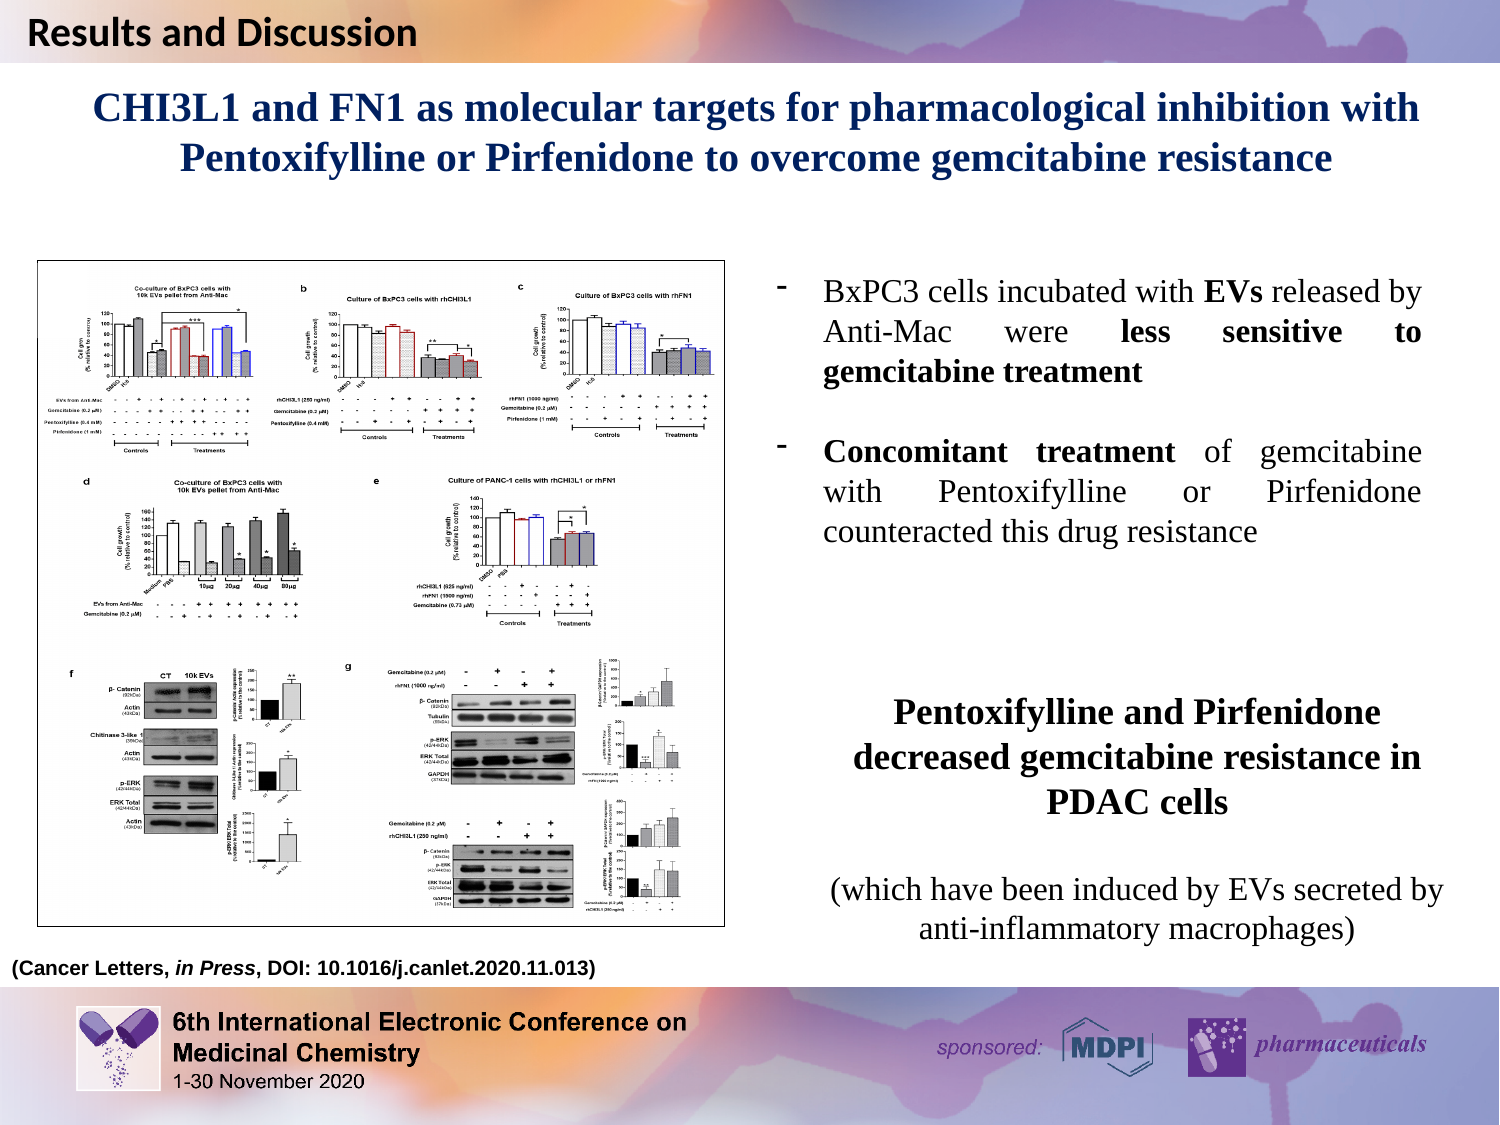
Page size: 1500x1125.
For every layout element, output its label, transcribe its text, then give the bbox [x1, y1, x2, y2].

text_box BxPC3 cells incubated with EVs released by Anti-Mac were less sensitive to gemcitabine treatment Concomitant treatment of gemcitabine with Pentoxifylline or Pirfenidone counteracted this drug resistance [761, 261, 1438, 557]
text_box Pentoxifylline and Pirfenidone decreased gemcitabine resistance in PDAC cells (which have been induced by EVs secreted by anti-inflammatory macrophages) [798, 679, 1477, 955]
picture [0, 0, 1500, 63]
text_box CHI3L1 and FN1 as molecular targets for pharmacological inhibition with Pentoxifylline or Pirfenidone to overcome gemcitabine resistance [0, 72, 1500, 188]
picture [37, 260, 726, 927]
picture [0, 987, 1499, 1125]
text_box (Cancer Letters, in Press, DOI: 10.1016/j.canlet.2020.11.013) [0, 947, 611, 986]
